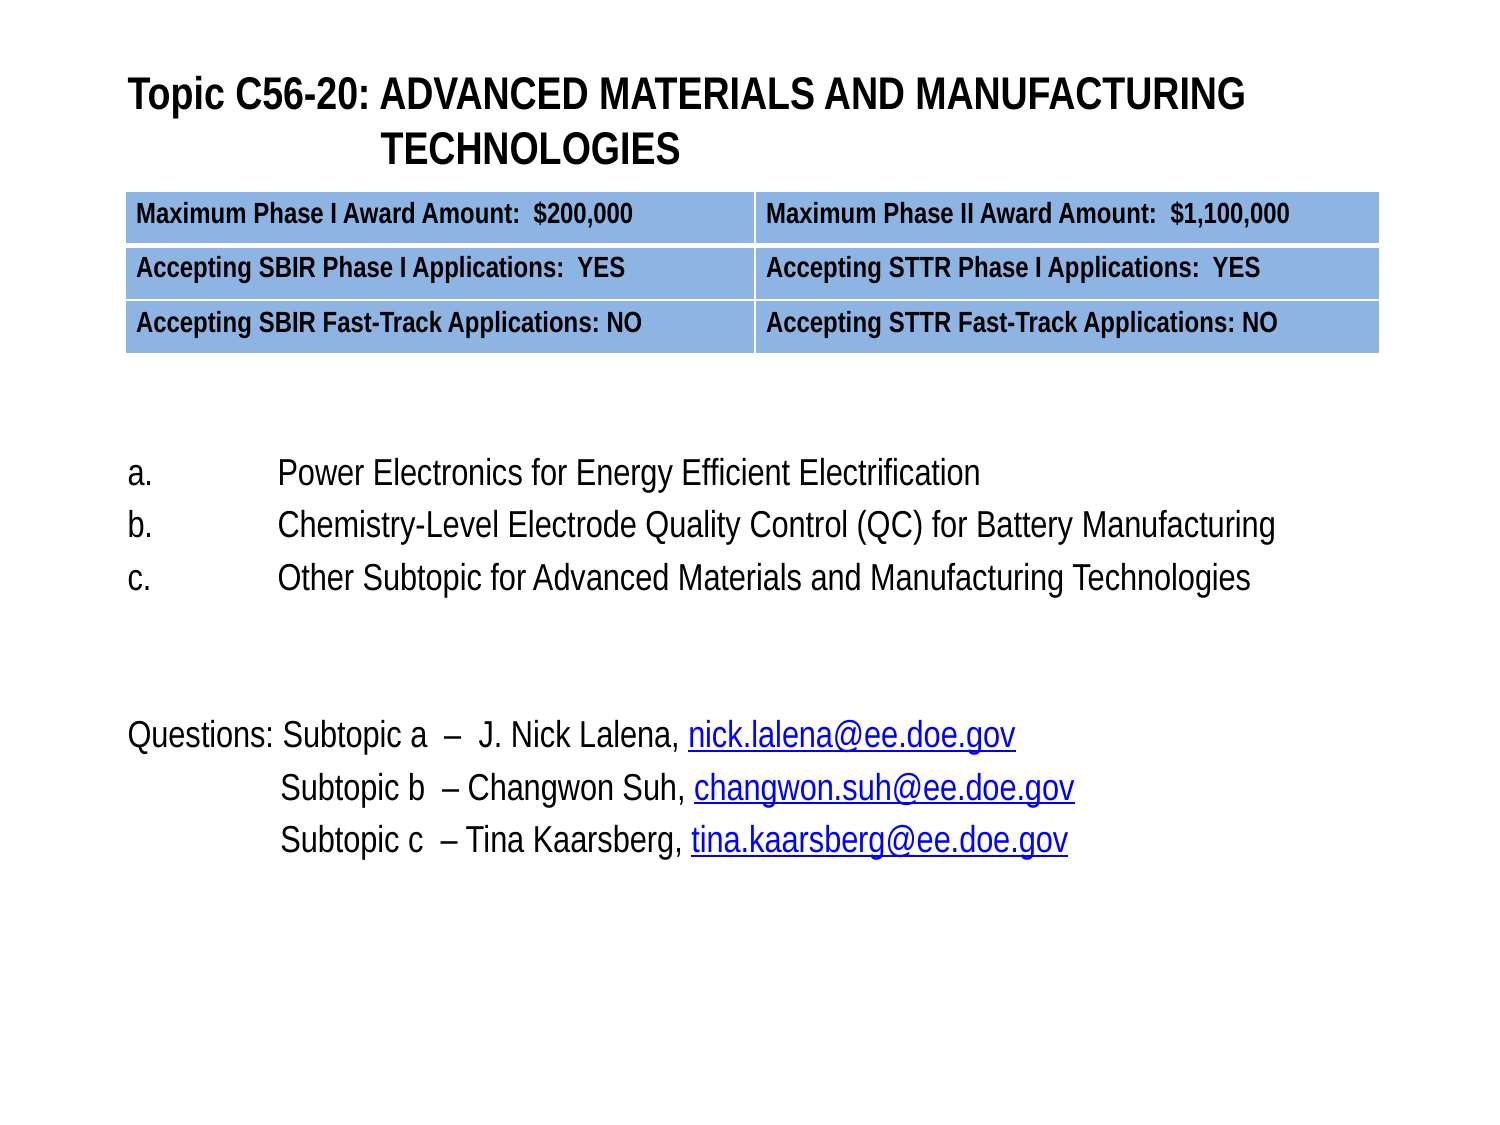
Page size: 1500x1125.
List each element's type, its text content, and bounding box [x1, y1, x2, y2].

subtitle a. Power Electronics for Energy Efficient Electrification b. Chemistry-Level Electrode Quality Control (QC) for Battery Manufacturing c. Other Subtopic for Advanced Materials and Manufacturing Technologies Questions: Subtopic a – J. Nick Lalena, nick.lalena@ee.doe.gov Subtopic b – Changwon Suh, changwon.suh@ee.doe.gov Subtopic c – Tina Kaarsberg, tina.kaarsberg@ee.doe.gov [112, 387, 1413, 1075]
table_header Maximum Phase II Award Amount: $1,100,000 [756, 192, 1379, 243]
table_cell Accepting STTR Fast-Track Applications: NO [756, 301, 1379, 353]
table_header Maximum Phase I Award Amount: $200,000 [126, 192, 754, 243]
table_cell Accepting SBIR Phase I Applications: YES [126, 248, 754, 299]
table_cell Accepting STTR Phase I Applications: YES [756, 248, 1379, 299]
table_cell Accepting SBIR Fast-Track Applications: NO [126, 301, 754, 353]
title Topic C56-20: ADVANCED MATERIALS AND MANUFACTURING TECHNOLOGIES [112, 50, 1450, 188]
